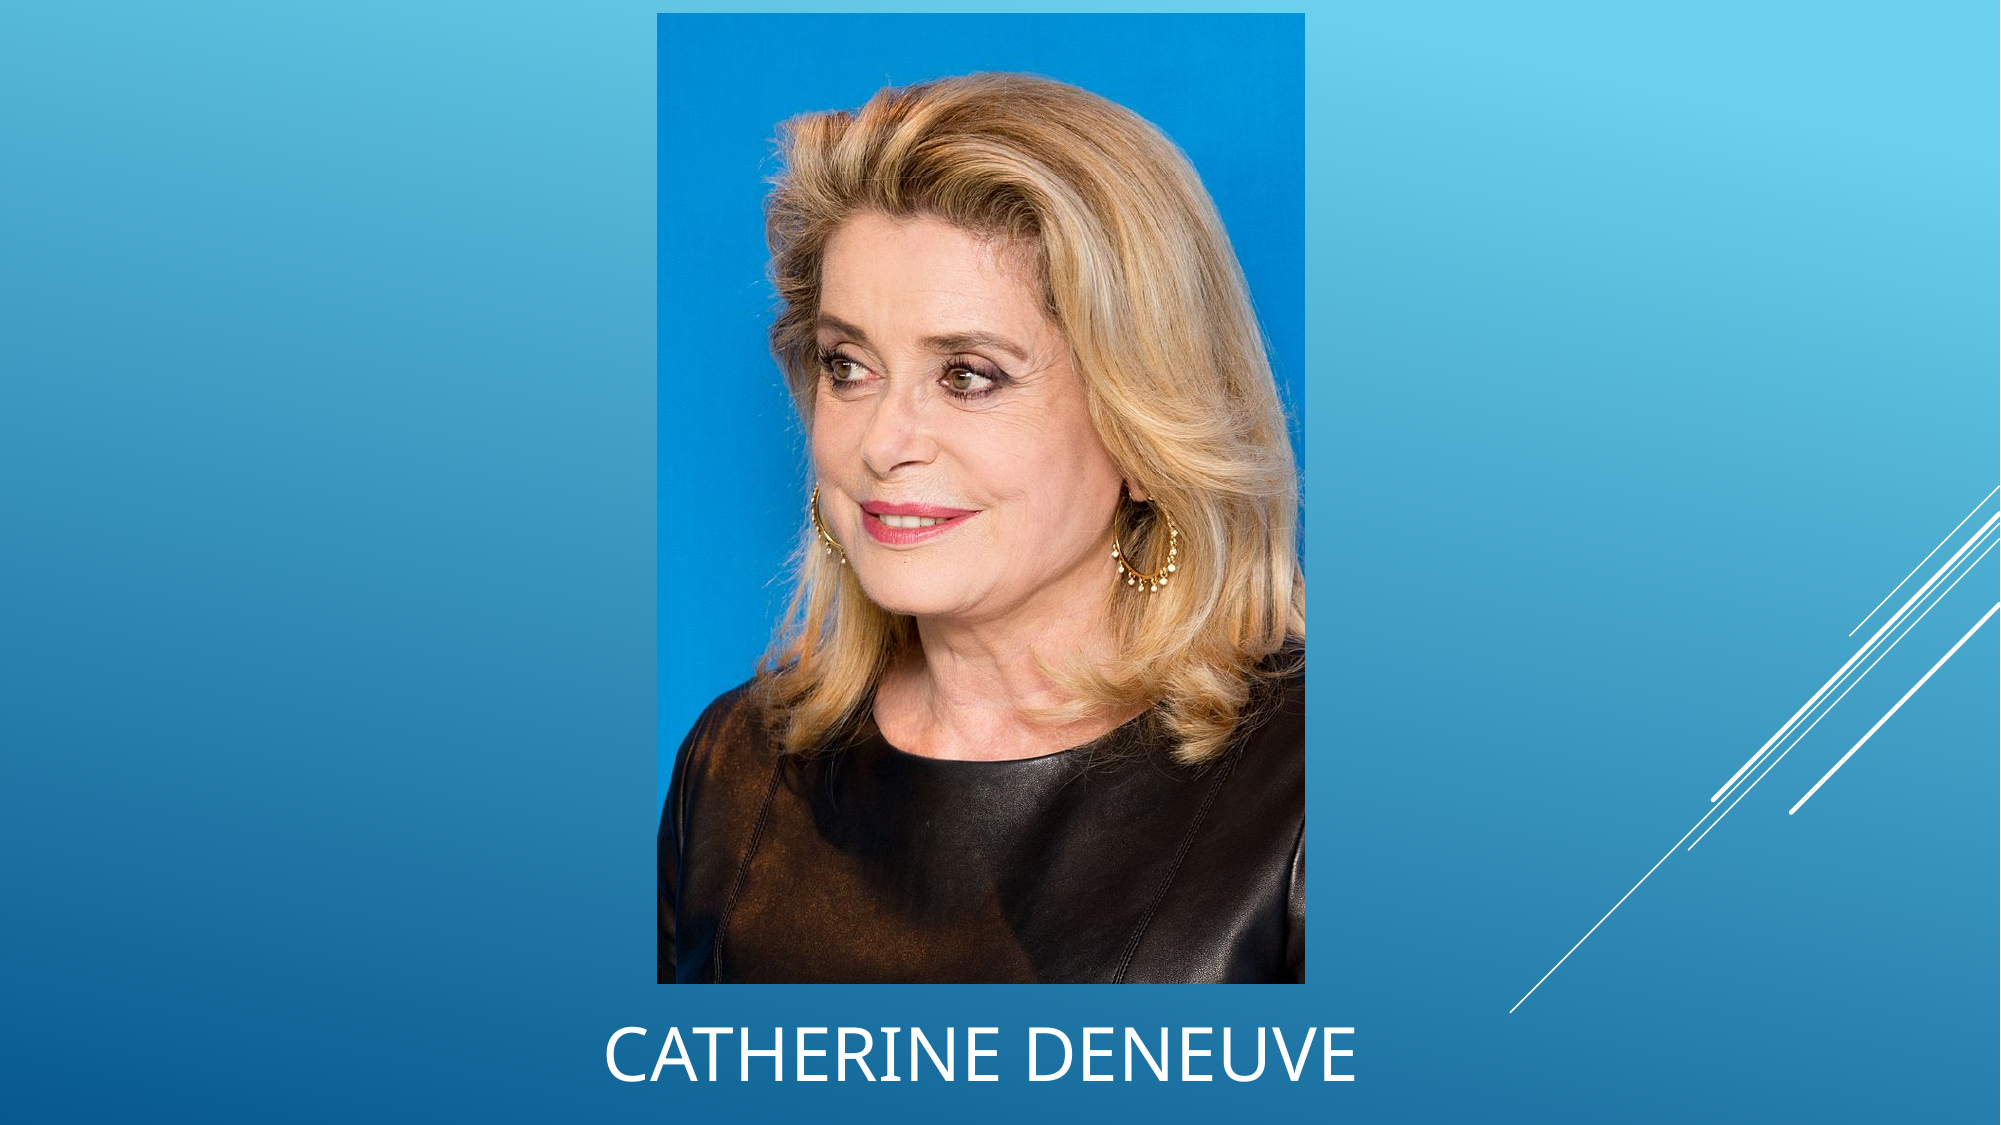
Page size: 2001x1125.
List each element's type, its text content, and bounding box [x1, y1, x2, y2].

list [657, 13, 1305, 984]
title Catherine deneuve [281, 927, 1682, 1125]
